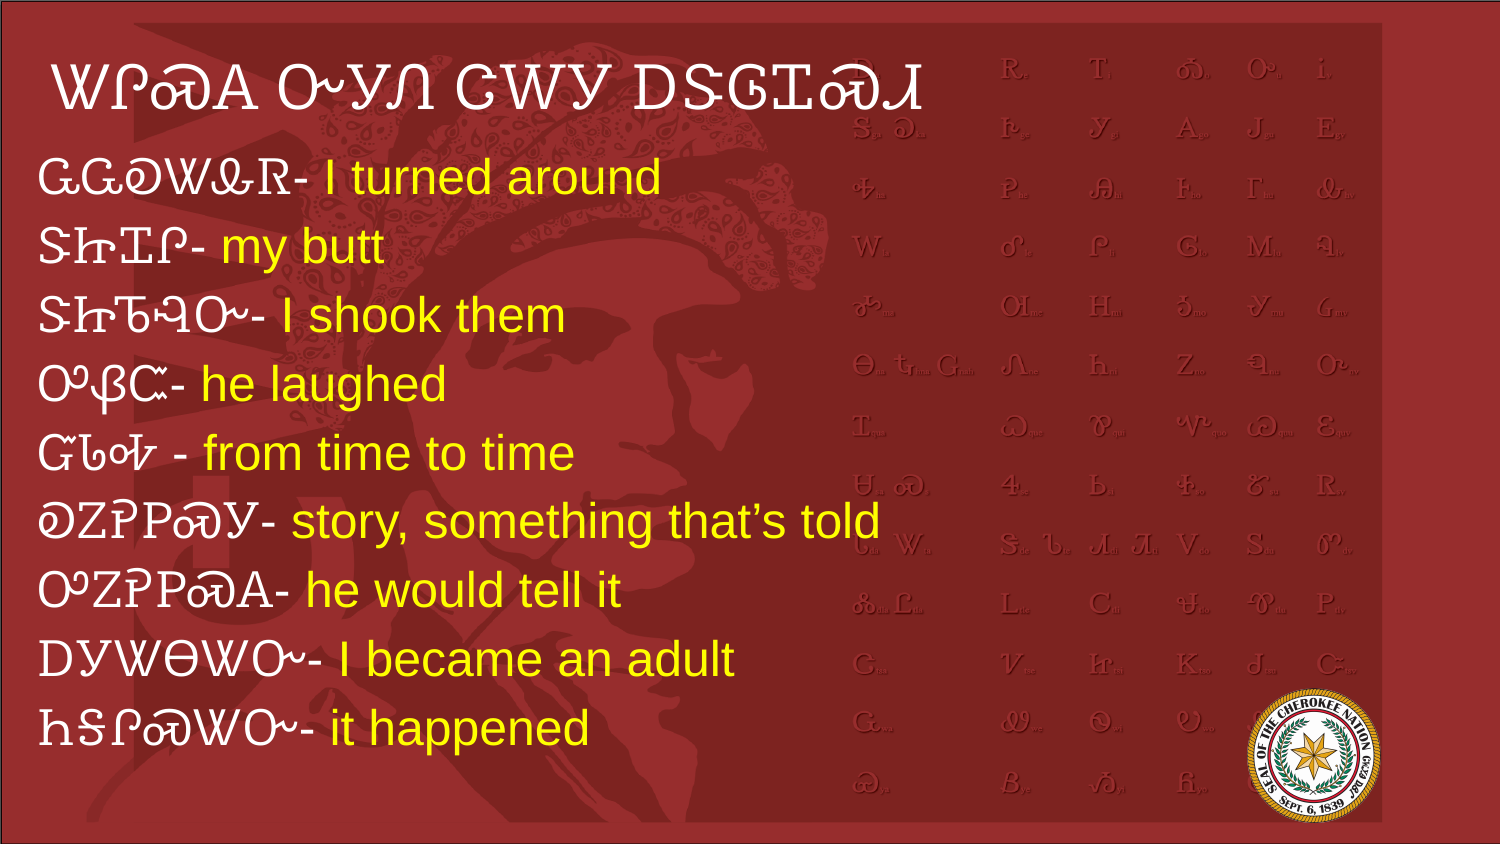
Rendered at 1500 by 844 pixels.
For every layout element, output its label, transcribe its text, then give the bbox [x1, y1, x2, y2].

title ᏔᎵᏍᎪ ᏅᎩᏁ ᏣᎳᎩ ᎠᏕᎶᏆᏍᏗ [34, 24, 1437, 137]
picture [0, 0, 1500, 844]
text_box ᏩᏩᎧᏔᎲᏒ- I turned around ᏕᏥᏆᎵ- my butt ᏕᏥᏖᎸᏅ- I shook them ᎤᏰᏨ- he laughed ᏳᏓᎭ - from time to time ᎧᏃᎮᏢᏍᎩ- story, something that’s told ᎤᏃᎮᏢᏍᎪ- he would tell it ᎠᎩᏔᎾᏔᏅ- I became an adult ᏂᎦᎵᏍᏔᏅ- it happened [21, 120, 986, 822]
